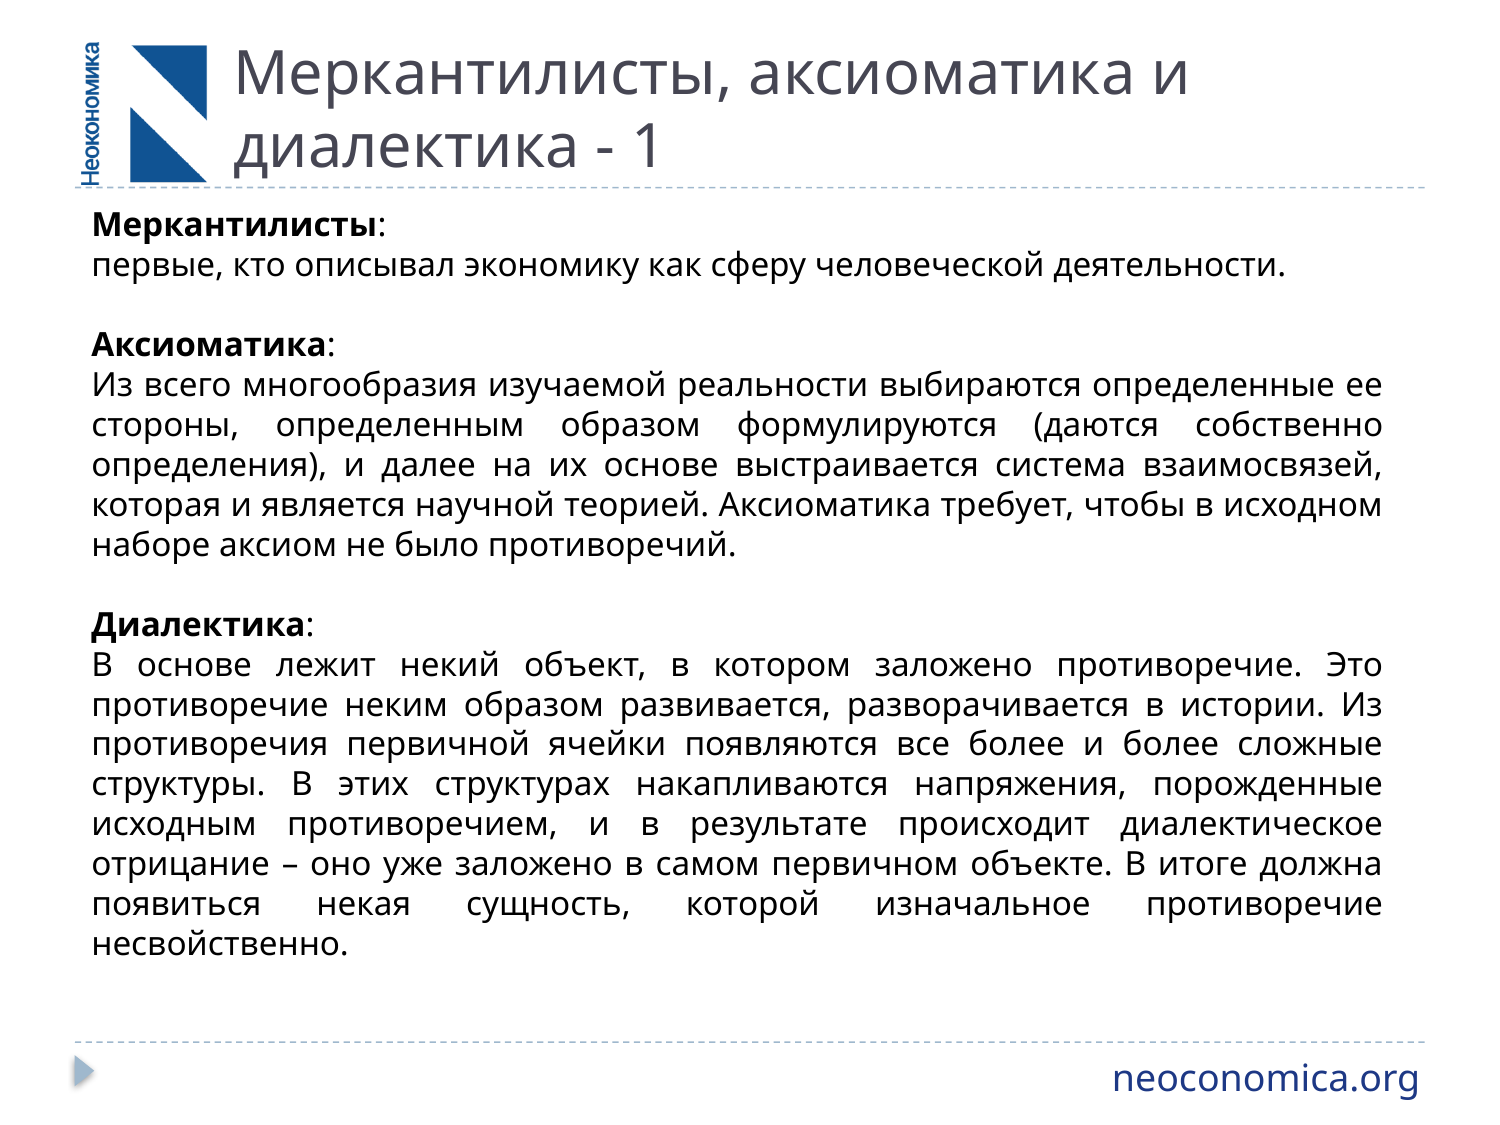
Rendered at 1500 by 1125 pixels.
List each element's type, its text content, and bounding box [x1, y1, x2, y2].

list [76, 42, 219, 185]
text_box Меркантилисты: первые, кто описывал экономику как сферу человеческой деятельности. Аксиоматика: Из всего многообразия изучаемой реальности выбираются определенные ее стороны, определенным образом формулируются (даются собственно определения), и далее на их основе выстраивается система взаимосвязей, которая и является научной теорией. Аксиоматика требует, чтобы в исходном наборе аксиом не было противоречий. Диалектика: В основе лежит некий объект, в котором заложено противоречие. Это противоречие неким образом развивается, разворачивается в истории. Из противоречия первичной ячейки появляются все более и более сложные структуры. В этих структурах накапливаются напряжения, порожденные исходным противоречием, и в результате происходит диалектическое отрицание – оно уже заложено в самом первичном объекте. В итоге должна появиться некая сущность, которой изначальное противоречие несвойственно. [76, 196, 1400, 970]
title Меркантилисты, аксиоматика и диалектика - 1 [218, 24, 1425, 188]
footer neoconomica.org [844, 1046, 1436, 1125]
